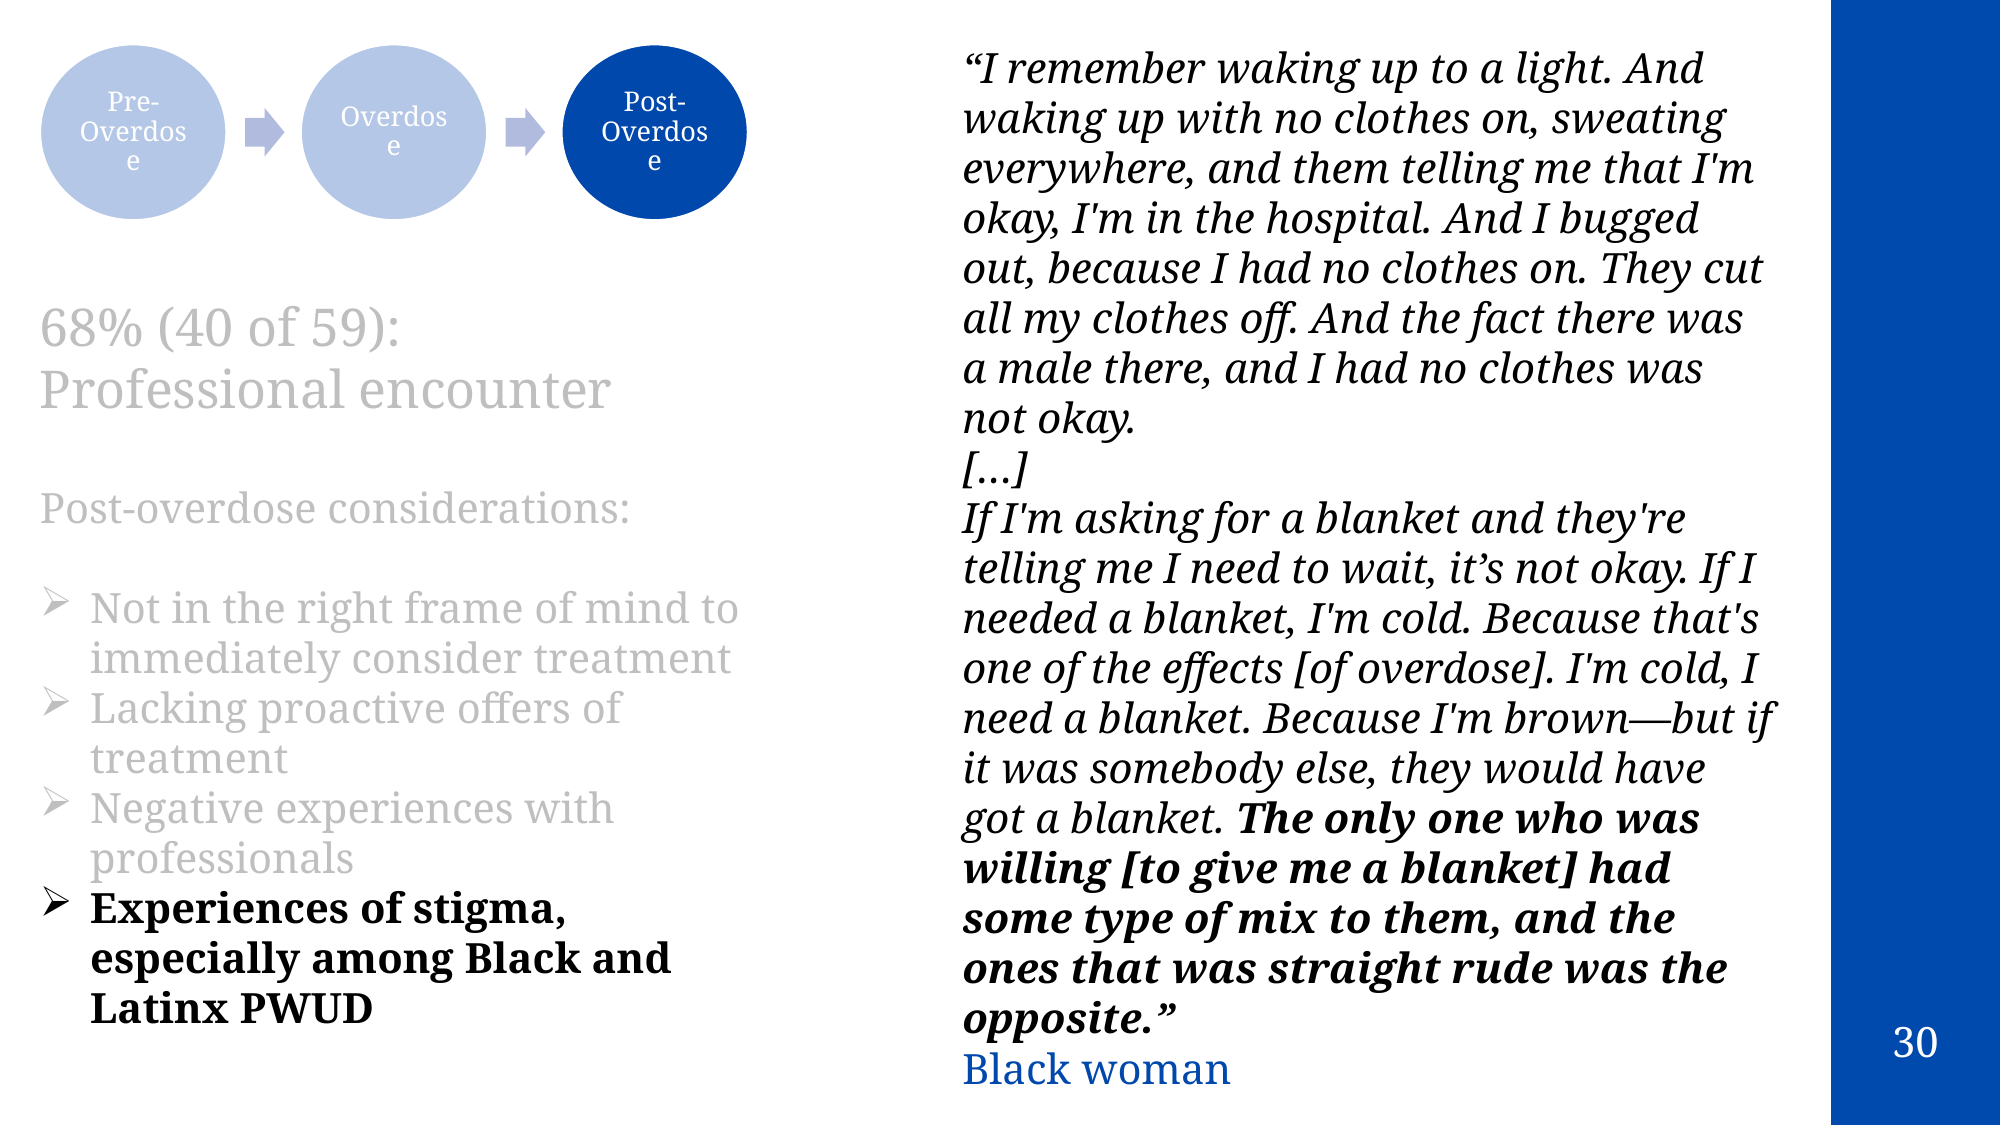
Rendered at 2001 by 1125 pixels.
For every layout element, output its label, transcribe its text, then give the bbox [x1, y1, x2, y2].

text_box “I remember waking up to a light. And waking up with no clothes on, sweating everywhere, and them telling me that I'm okay, I'm in the hospital. And I bugged out, because I had no clothes on. They cut all my clothes off. And the fact there was a male there, and I had no clothes was not okay. […] If I'm asking for a blanket and they're telling me I need to wait, it’s not okay. If I needed a blanket, I'm cold. Because that's one of the effects [of overdose]. I'm cold, I need a blanket. Because I'm brown—but if it was somebody else, they would have got a blanket. The only one who was willing [to give me a blanket] had some type of mix to them, and the ones that was straight rude was the opposite.” Black woman [962, 41, 1773, 1093]
text_box 68% (40 of 59): Professional encounter Post-overdose considerations: Not in the right frame of mind to immediately consider treatment Lacking proactive offers of treatment Negative experiences with professionals Experiences of stigma, especially among Black and Latinx PWUD [40, 294, 781, 1032]
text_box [40, 44, 748, 221]
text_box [1830, 0, 2000, 1125]
